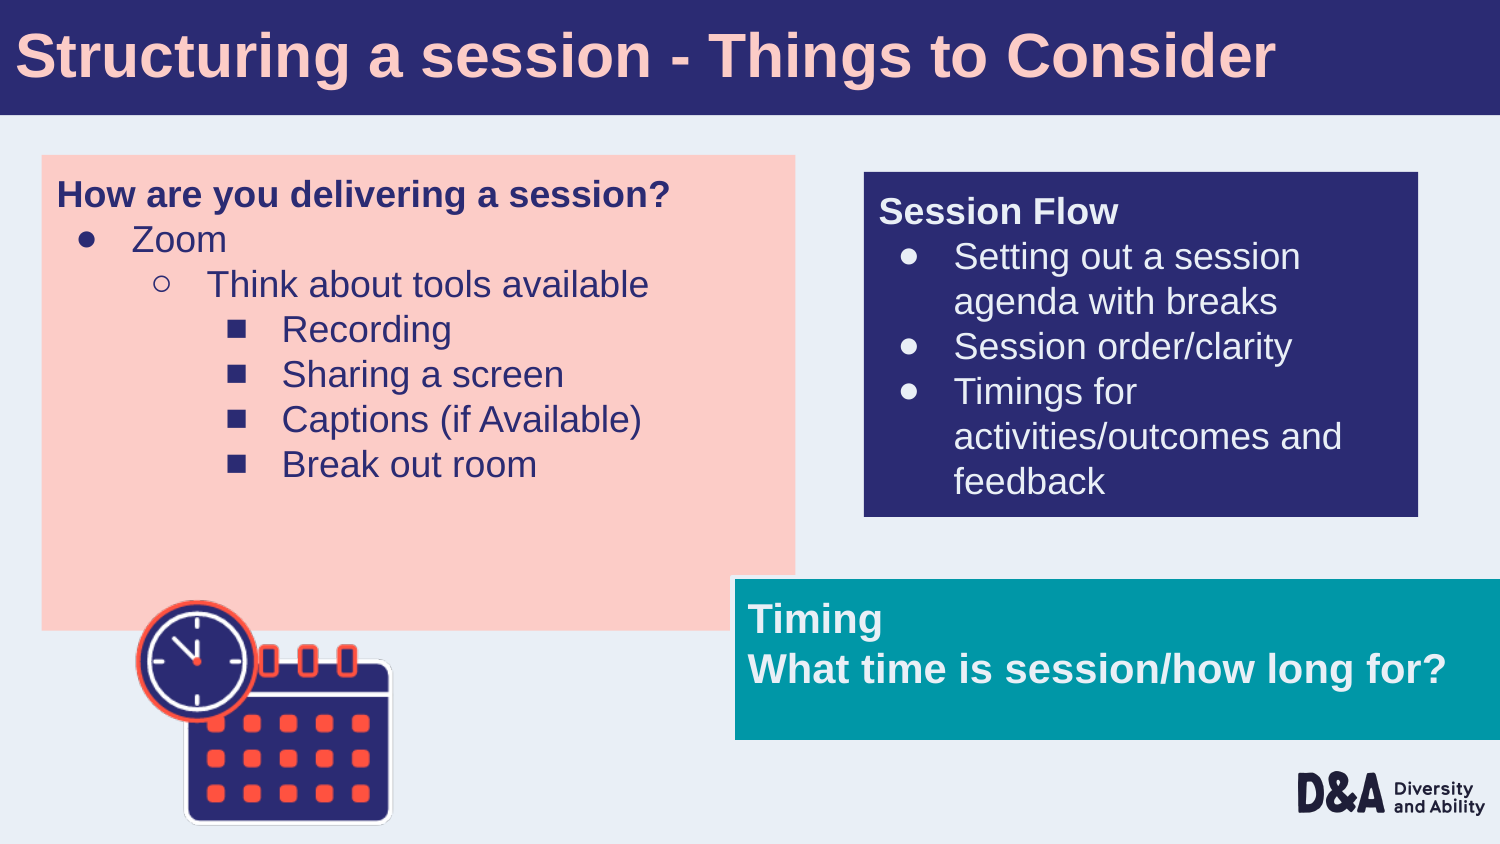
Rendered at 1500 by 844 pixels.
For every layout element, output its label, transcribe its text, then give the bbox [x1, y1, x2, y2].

picture [1298, 770, 1485, 817]
list How are you delivering a session? Zoom Think about tools available Recording Sharing a screen Captions (if Available) Break out room [41, 154, 796, 631]
text_box Session Flow Setting out a session agenda with breaks Session order/clarity Timings for activities/outcomes and feedback [863, 171, 1419, 517]
picture [0, 391, 586, 844]
title Structuring a session - Things to Consider [0, 0, 1500, 116]
text_box Timing What time is session/how long for? [732, 577, 1500, 743]
